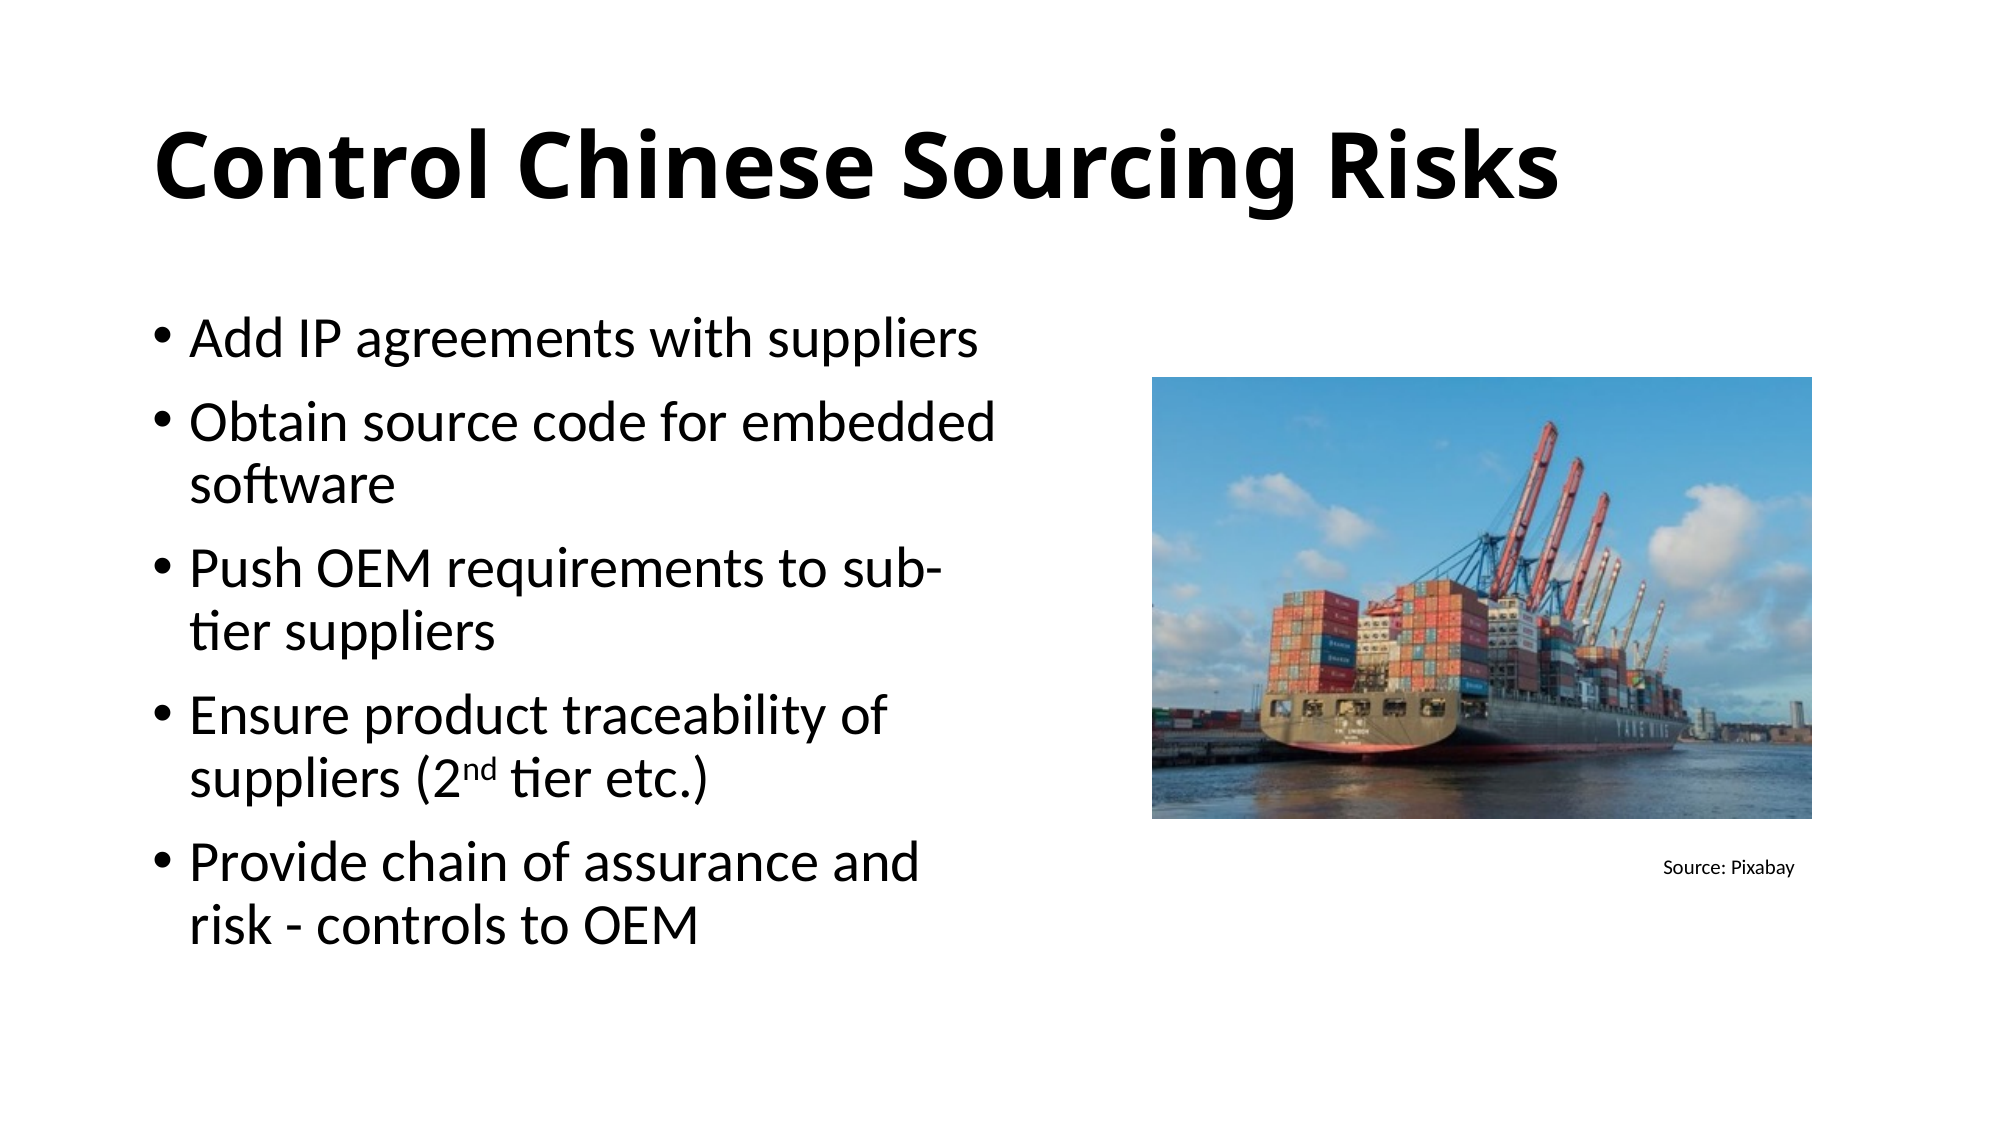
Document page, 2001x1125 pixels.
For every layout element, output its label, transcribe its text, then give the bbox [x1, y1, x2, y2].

list Add IP agreements with suppliers Obtain source code for embedded software Push OEM requirements to sub-tier suppliers Ensure product traceability of suppliers (2nd tier etc.) Provide chain of assurance and risk - controls to OEM [137, 299, 1039, 1014]
picture [1152, 377, 1812, 819]
title Control Chinese Sourcing Risks [137, 59, 1863, 278]
text_box Source: Pixabay [1648, 845, 1811, 886]
